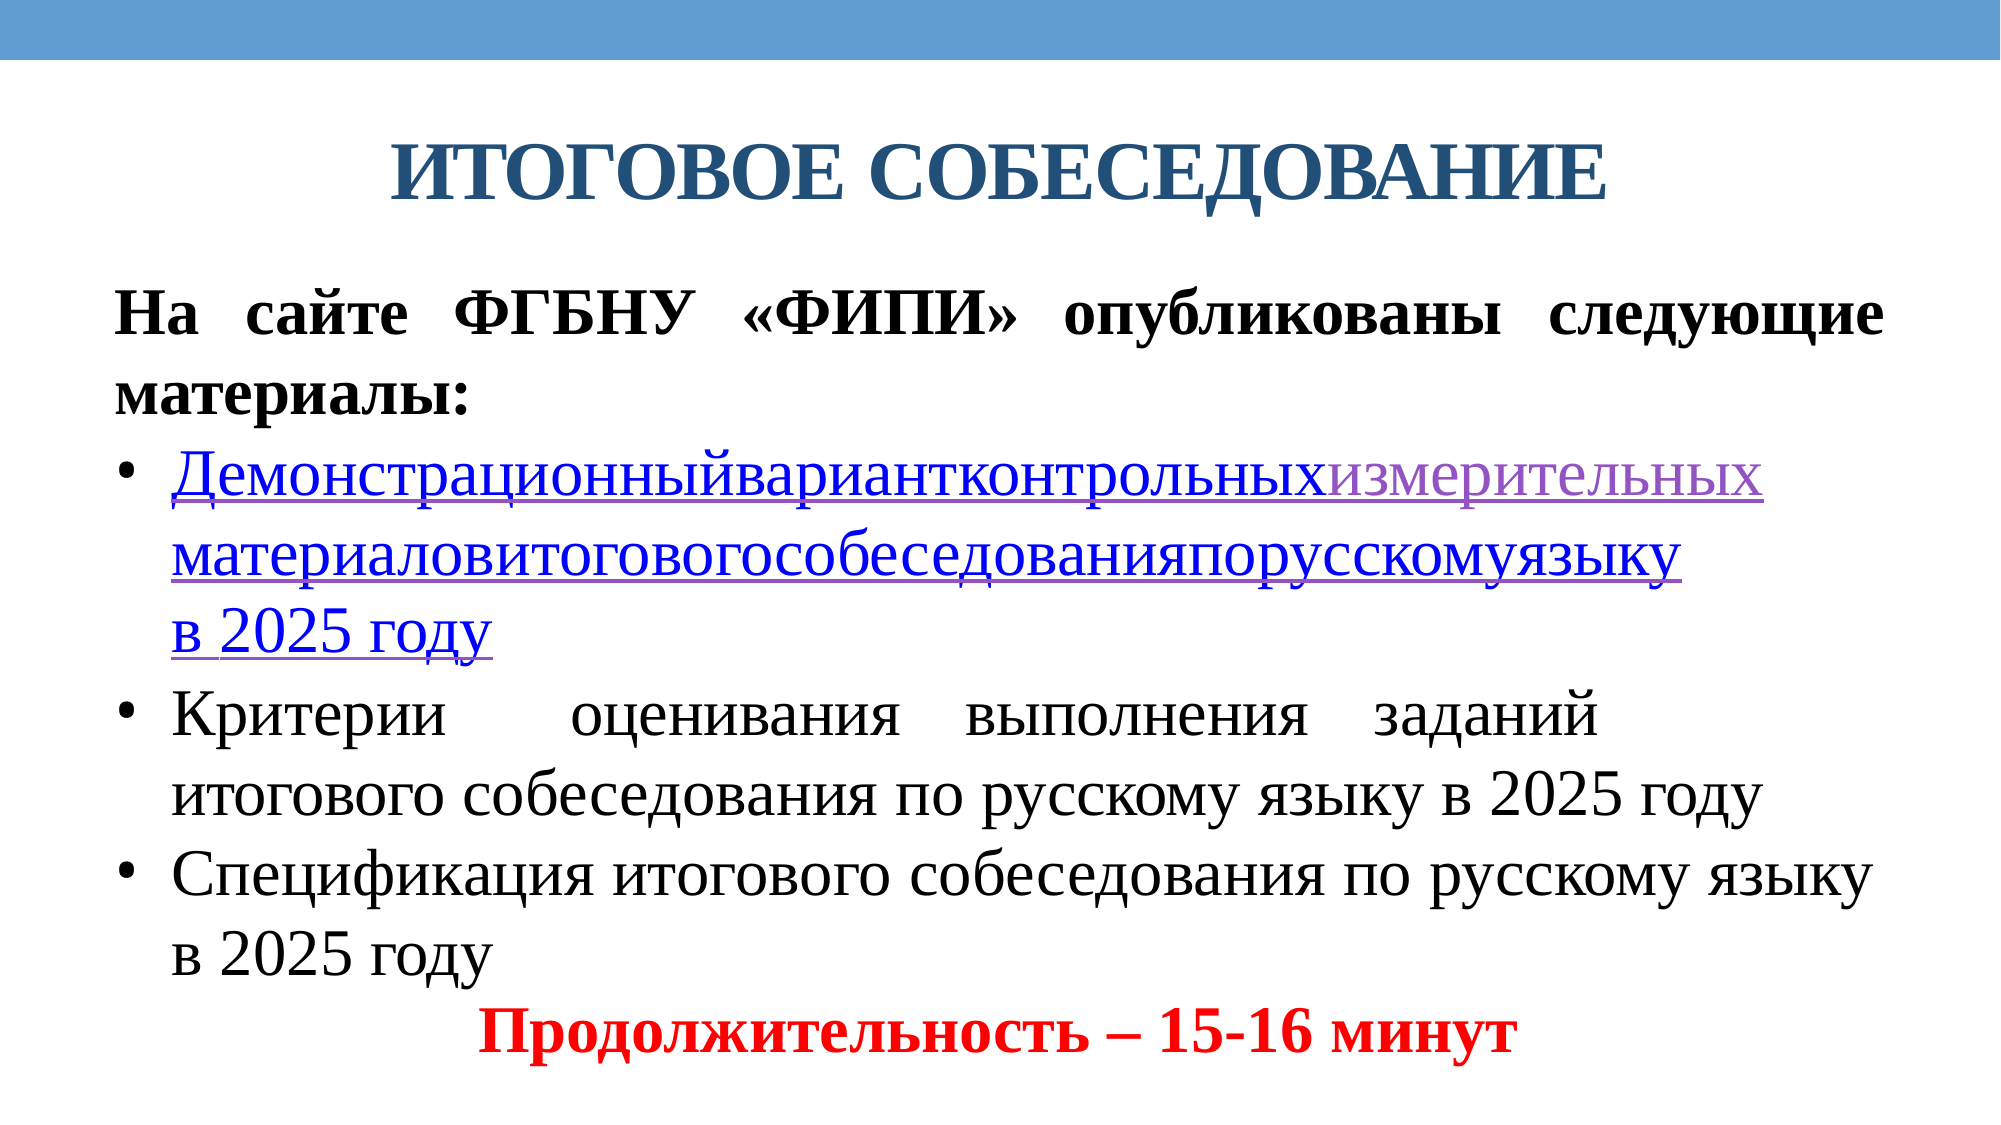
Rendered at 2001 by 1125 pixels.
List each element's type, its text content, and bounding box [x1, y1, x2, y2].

text_box На сайте ФГБНУ «ФИПИ» опубликованы следующие материалы: Демонстрационный вариант контрольных измерительных материалов итогового собеседования по русскому языку в 2025 году Критерии оценивания выполнения заданий итогового собеседования по русскому языку в 2025 году Спецификация итогового собеседования по русскому языку в 2025 году Продолжительность – 15-16 минут [112, 265, 1888, 1066]
title ИТОГОВОЕ СОБЕСЕДОВАНИЕ [112, 95, 1888, 265]
